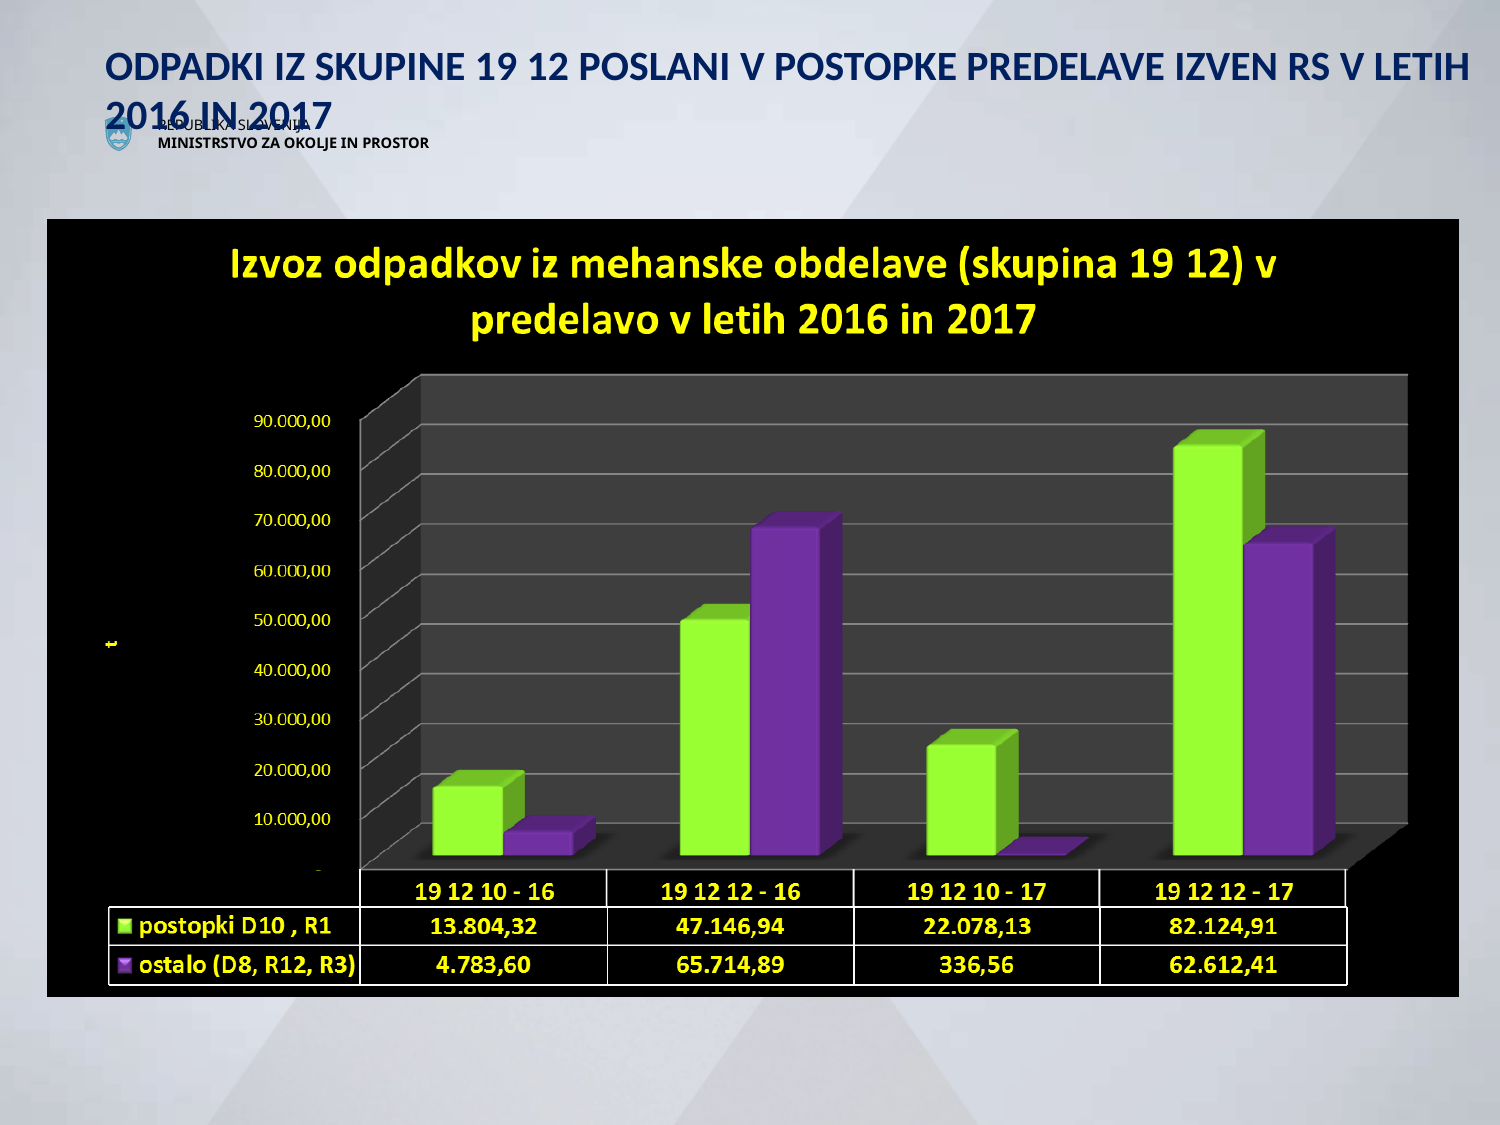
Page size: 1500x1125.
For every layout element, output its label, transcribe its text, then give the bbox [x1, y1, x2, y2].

text_box ODPADKI IZ SKUPINE 19 12 POSLANI V POSTOPKE PREDELAVE IZVEN RS V LETIH 2016 IN 2017 [90, 30, 1500, 161]
picture [0, 0, 1500, 1125]
